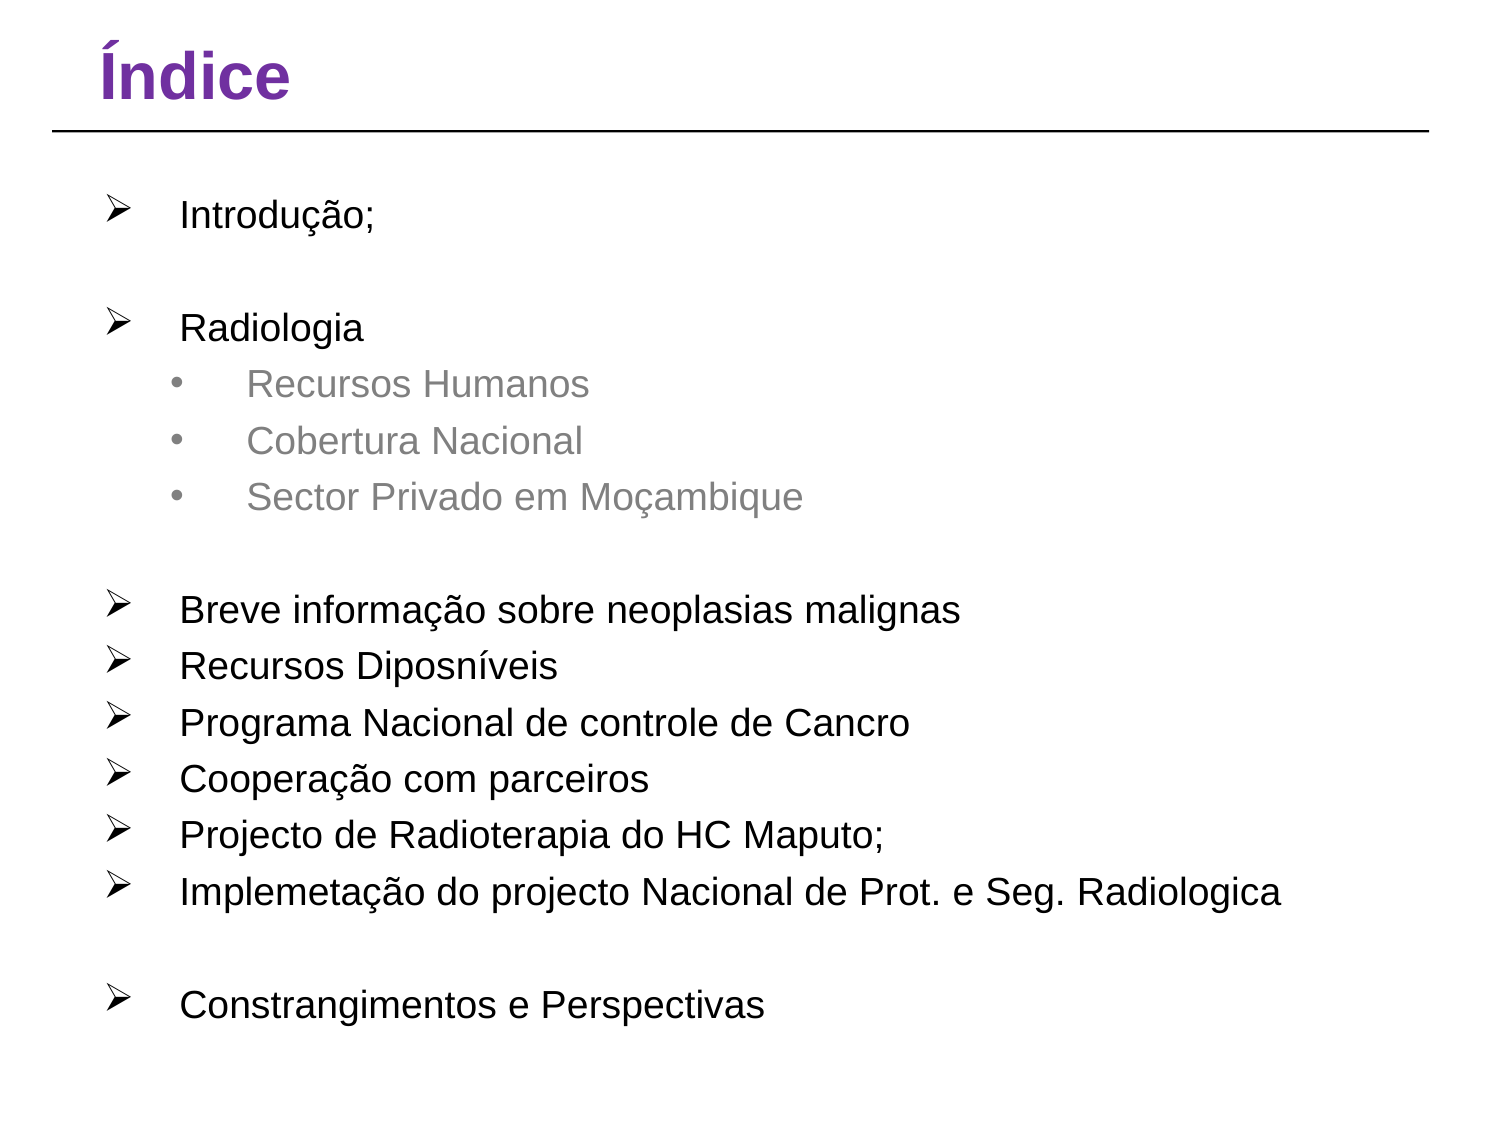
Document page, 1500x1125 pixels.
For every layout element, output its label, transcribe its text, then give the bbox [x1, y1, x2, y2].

title Índice [53, 24, 307, 121]
list Introdução; Radiologia Recursos Humanos Cobertura Nacional Sector Privado em Moçambique Breve informação sobre neoplasias malignas Recursos Diposníveis Programa Nacional de controle de Cancro Cooperação com parceiros Projecto de Radioterapia do HC Maputo; Implemetação do projecto Nacional de Prot. e Seg. Radiologica Constrangimentos e Perspectivas [88, 172, 1430, 1041]
